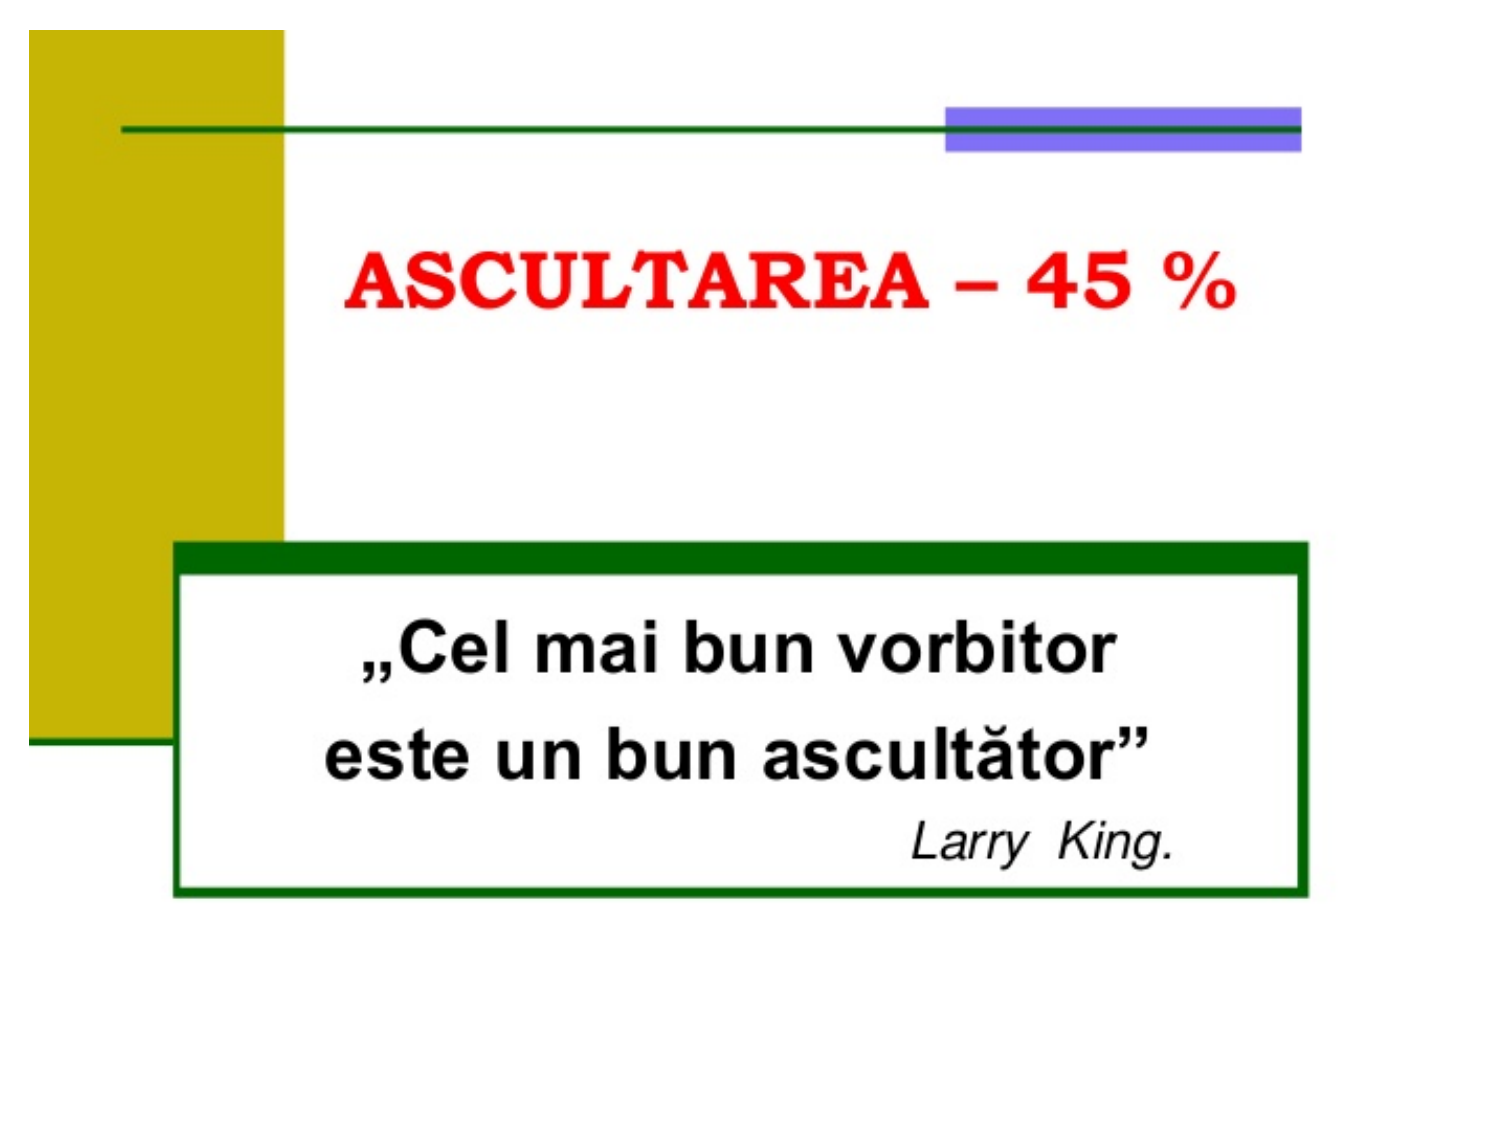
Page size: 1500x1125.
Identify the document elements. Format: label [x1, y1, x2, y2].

picture [29, 30, 1365, 1034]
